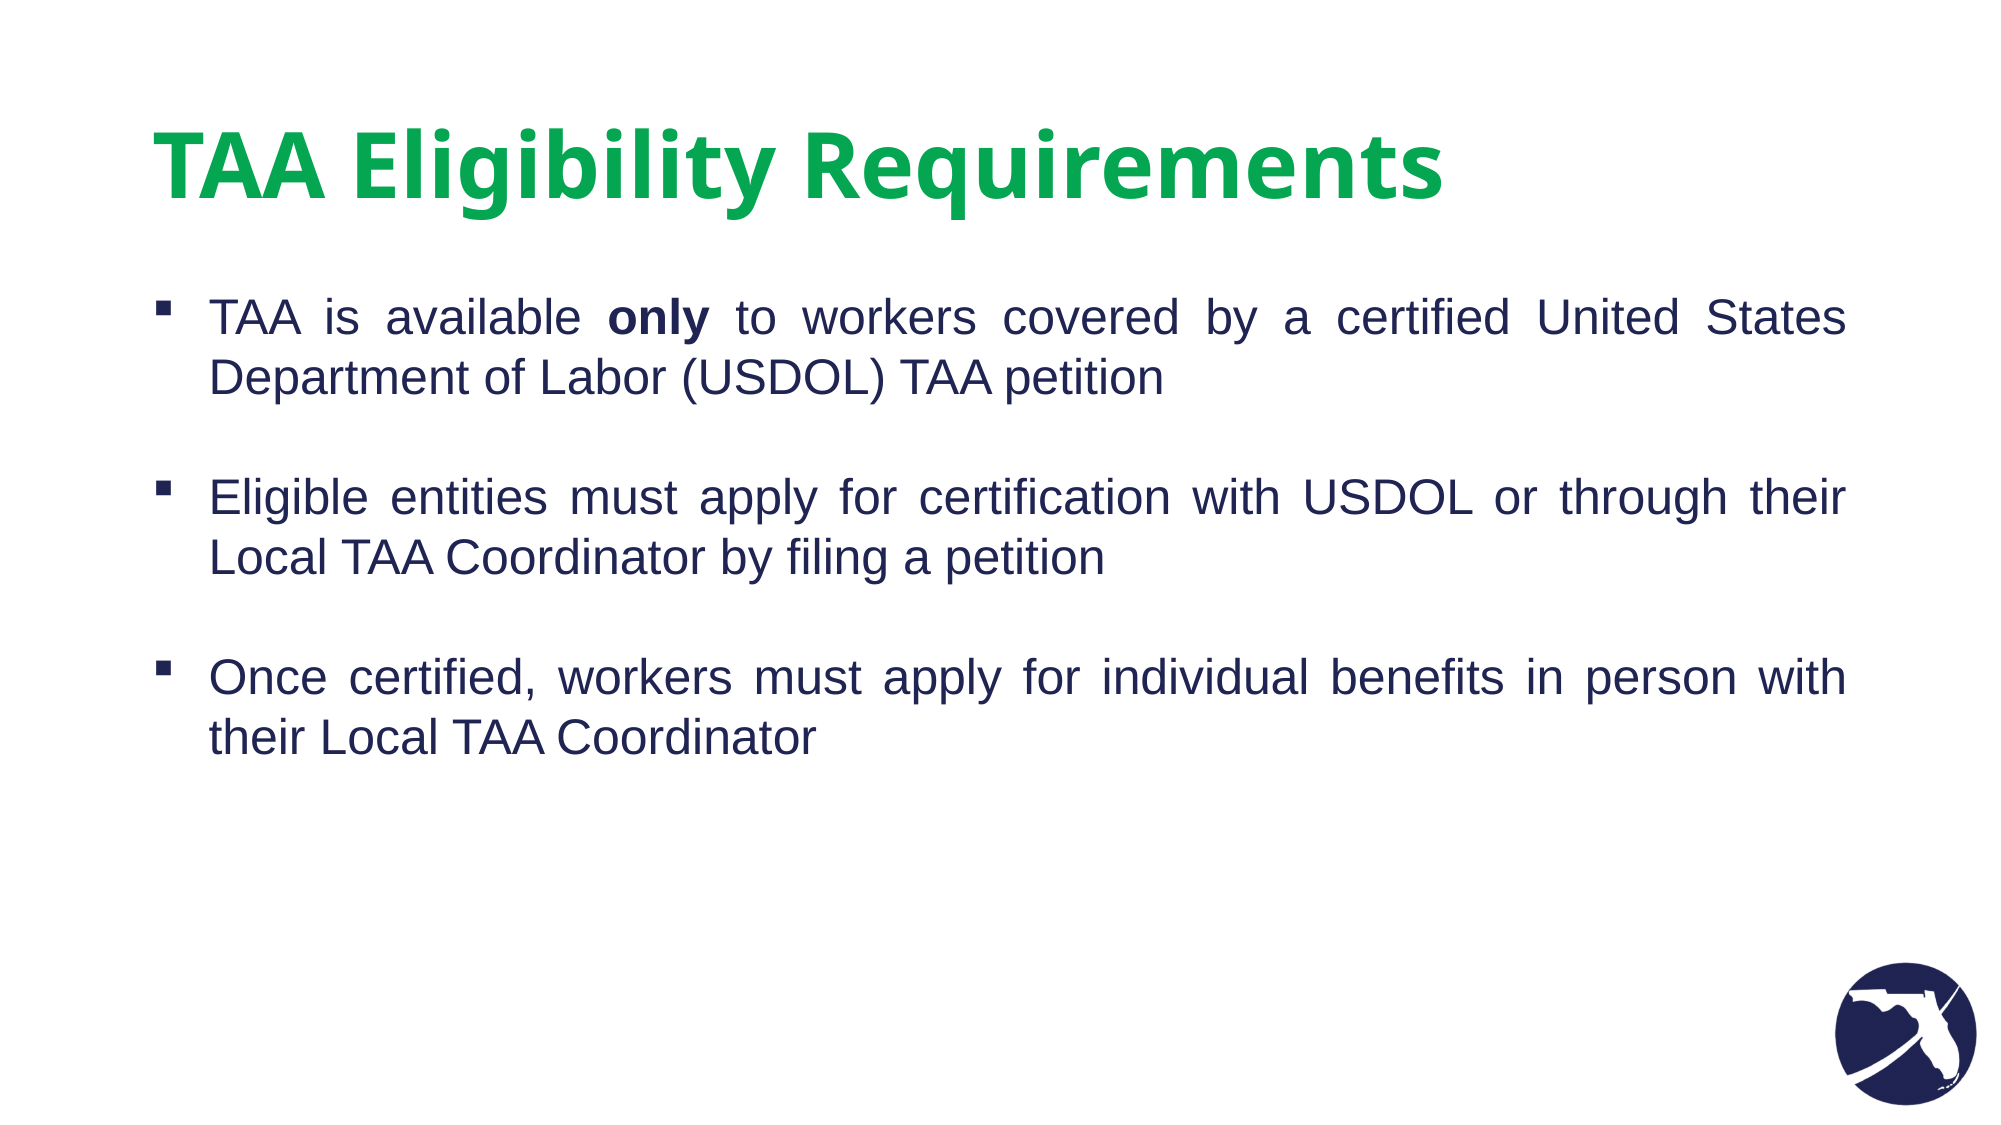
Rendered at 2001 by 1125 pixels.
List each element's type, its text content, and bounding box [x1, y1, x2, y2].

text_box TAA is available only to workers covered by a certified United States Department of Labor (USDOL) TAA petition Eligible entities must apply for certification with USDOL or through their Local TAA Coordinator by filing a petition Once certified, workers must apply for individual benefits in person with their Local TAA Coordinator [137, 277, 1863, 862]
title TAA Eligibility Requirements [137, 59, 1863, 277]
picture [1834, 961, 1979, 1109]
